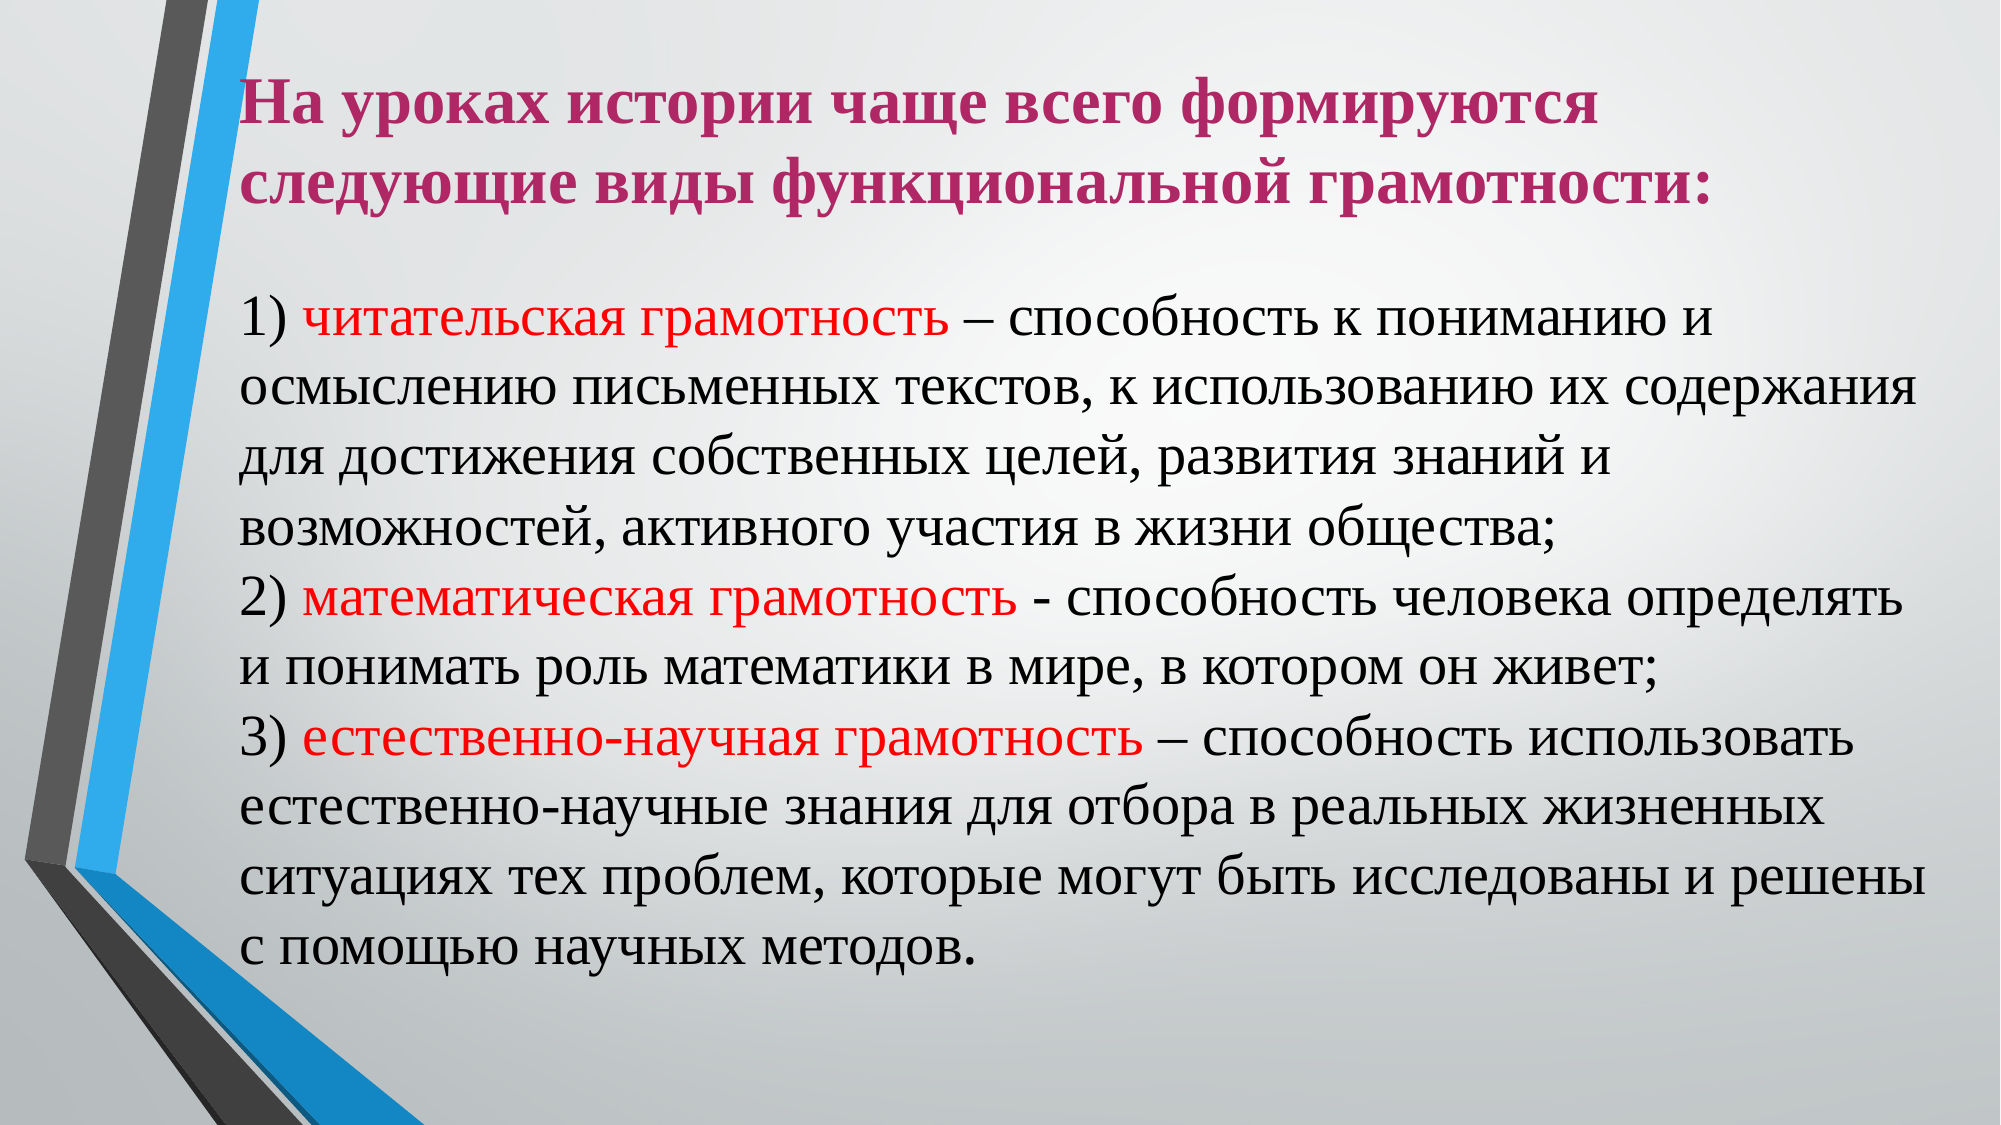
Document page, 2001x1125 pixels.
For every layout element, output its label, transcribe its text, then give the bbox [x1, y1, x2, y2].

text_box На уроках истории чаще всего формируются следующие виды функциональной грамотности: 1) читательская грамотность – способность к пониманию и осмыслению письменных текстов, к использованию их содержания для достижения собственных целей, развития знаний и возможностей, активного участия в жизни общества; 2) математическая грамотность - способность человека определять и понимать роль математики в мире, в котором он живет; 3) естественно-научная грамотность – способность использовать естественно-научные знания для отбора в реальных жизненных ситуациях тех проблем, которые могут быть исследованы и решены с помощью научных методов. [224, 49, 1950, 984]
